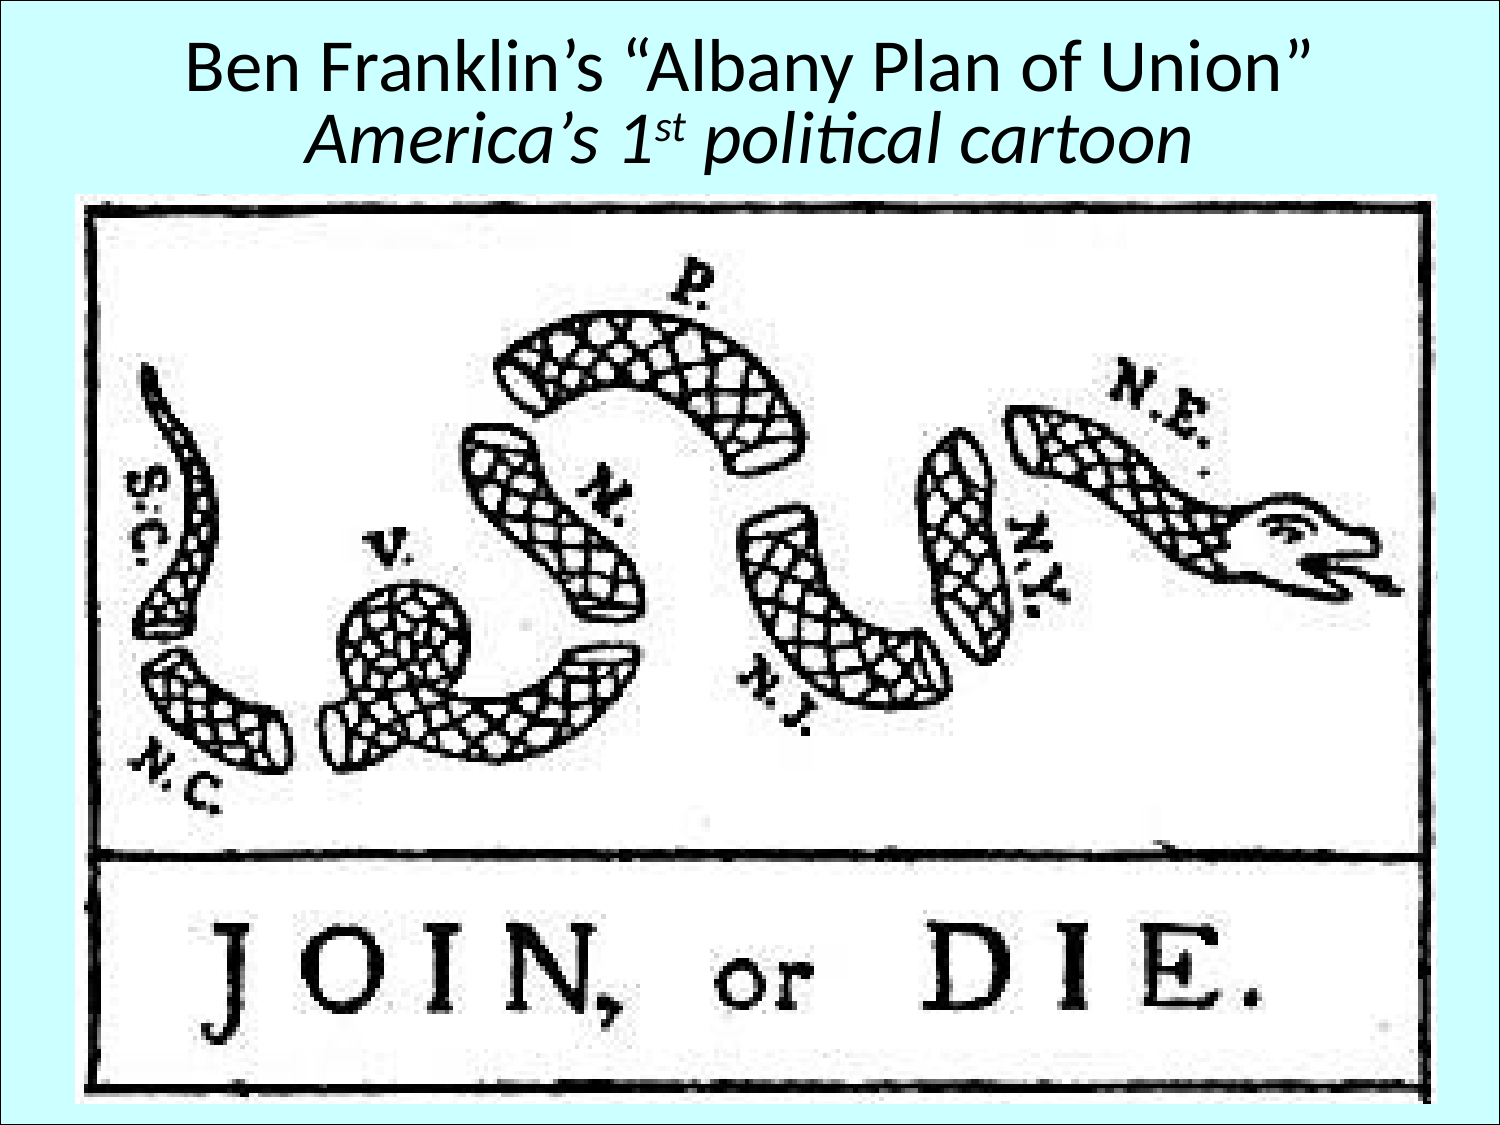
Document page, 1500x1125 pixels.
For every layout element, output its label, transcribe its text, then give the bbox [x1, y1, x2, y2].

text_box [0, 213, 1500, 1125]
picture [74, 194, 1438, 1105]
title Ben Franklin’s “Albany Plan of Union” America’s 1st political cartoon [0, 0, 1500, 213]
